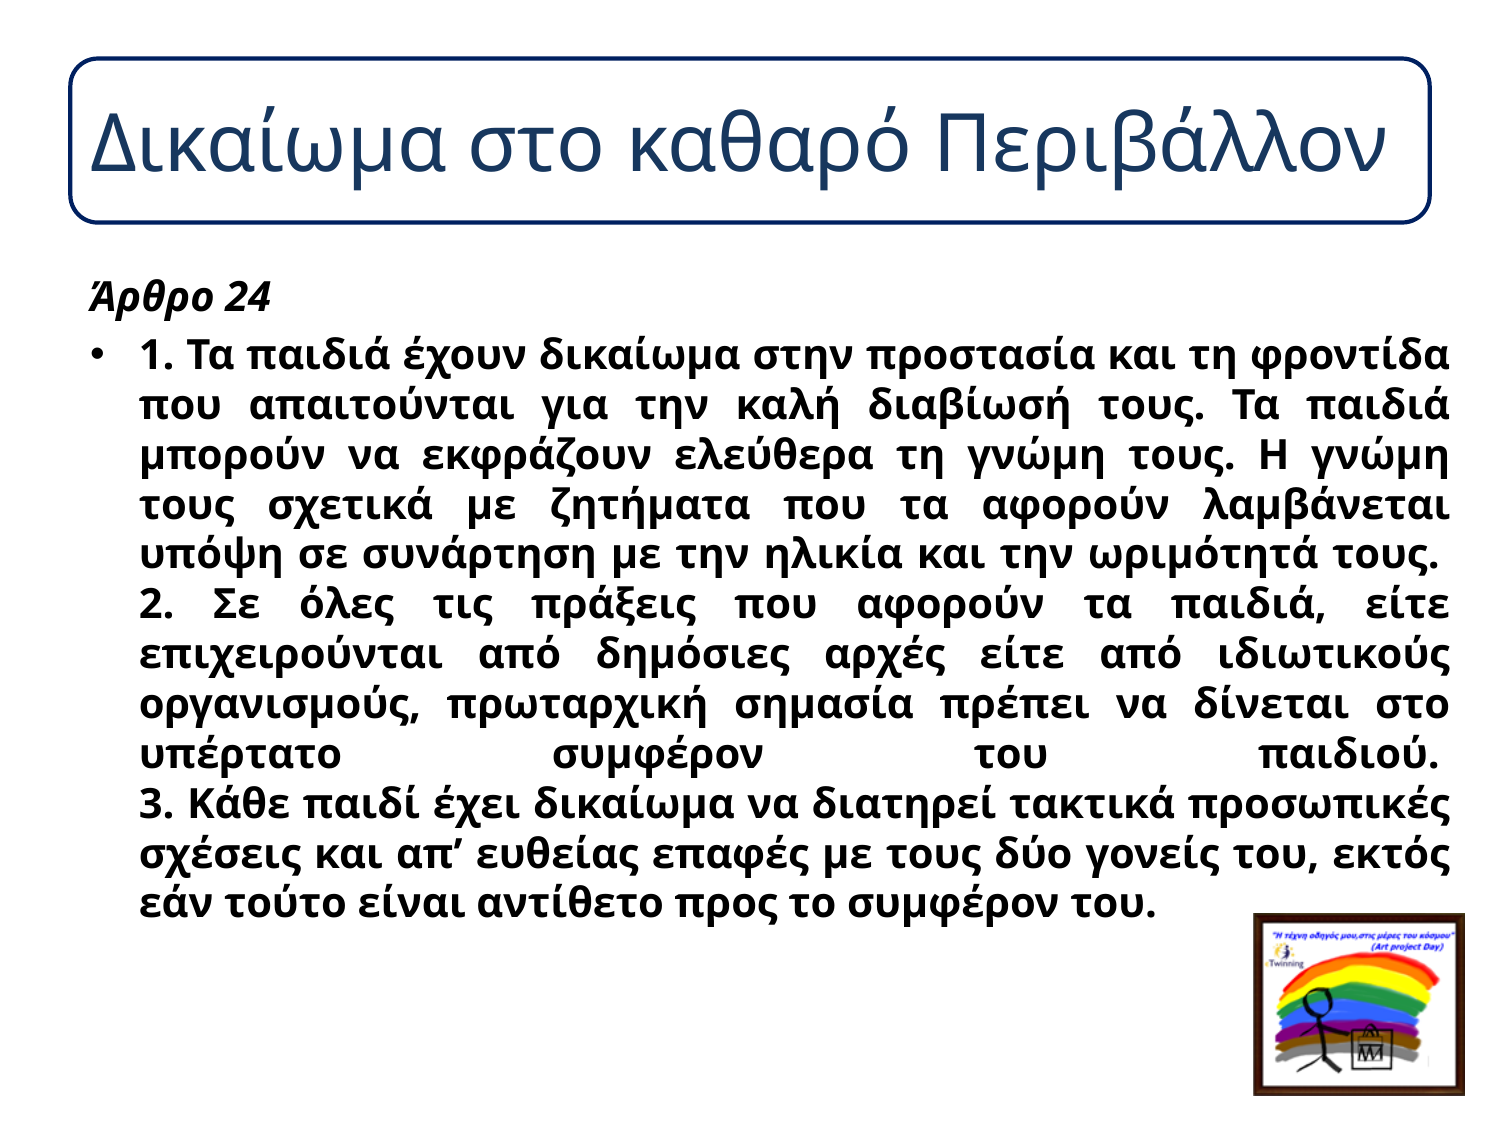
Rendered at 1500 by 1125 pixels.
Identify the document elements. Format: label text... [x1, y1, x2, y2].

picture [1253, 913, 1466, 1097]
title Δικαίωμα στο καθαρό Περιβάλλον [75, 45, 1425, 66]
list Άρθρο 24 1. Τα παιδιά έχουν δικαίωμα στην προστασία και τη φροντίδα που απαιτούνται για την καλή διαβίωσή τους. Τα παιδιά μπορούν να εκφράζουν ελεύθερα τη γνώμη τους. Η γνώμη τους σχετικά με ζητήματα που τα αφορούν λαμβάνεται υπόψη σε συνάρτηση με την ηλικία και την ωριμότητά τους. 2. Σε όλες τις πράξεις που αφορούν τα παιδιά, είτε επιχειρούνται από δημόσιες αρχές είτε από ιδιωτικούς οργανισμούς, πρωταρχική σημασία πρέπει να δίνεται στο υπέρτατο συμφέρον του παιδιού. 3. Κάθε παιδί έχει δικαίωμα να διατηρεί τακτικά προσωπικές σχέσεις και απ’ ευθείας επαφές με τους δύο γονείς του, εκτός εάν τούτο είναι αντίθετο προς το συμφέρον του. [75, 262, 1465, 1102]
title Δικαίωμα στο καθαρό Περιβάλλον [75, 216, 1425, 233]
text_box [68, 56, 1432, 225]
